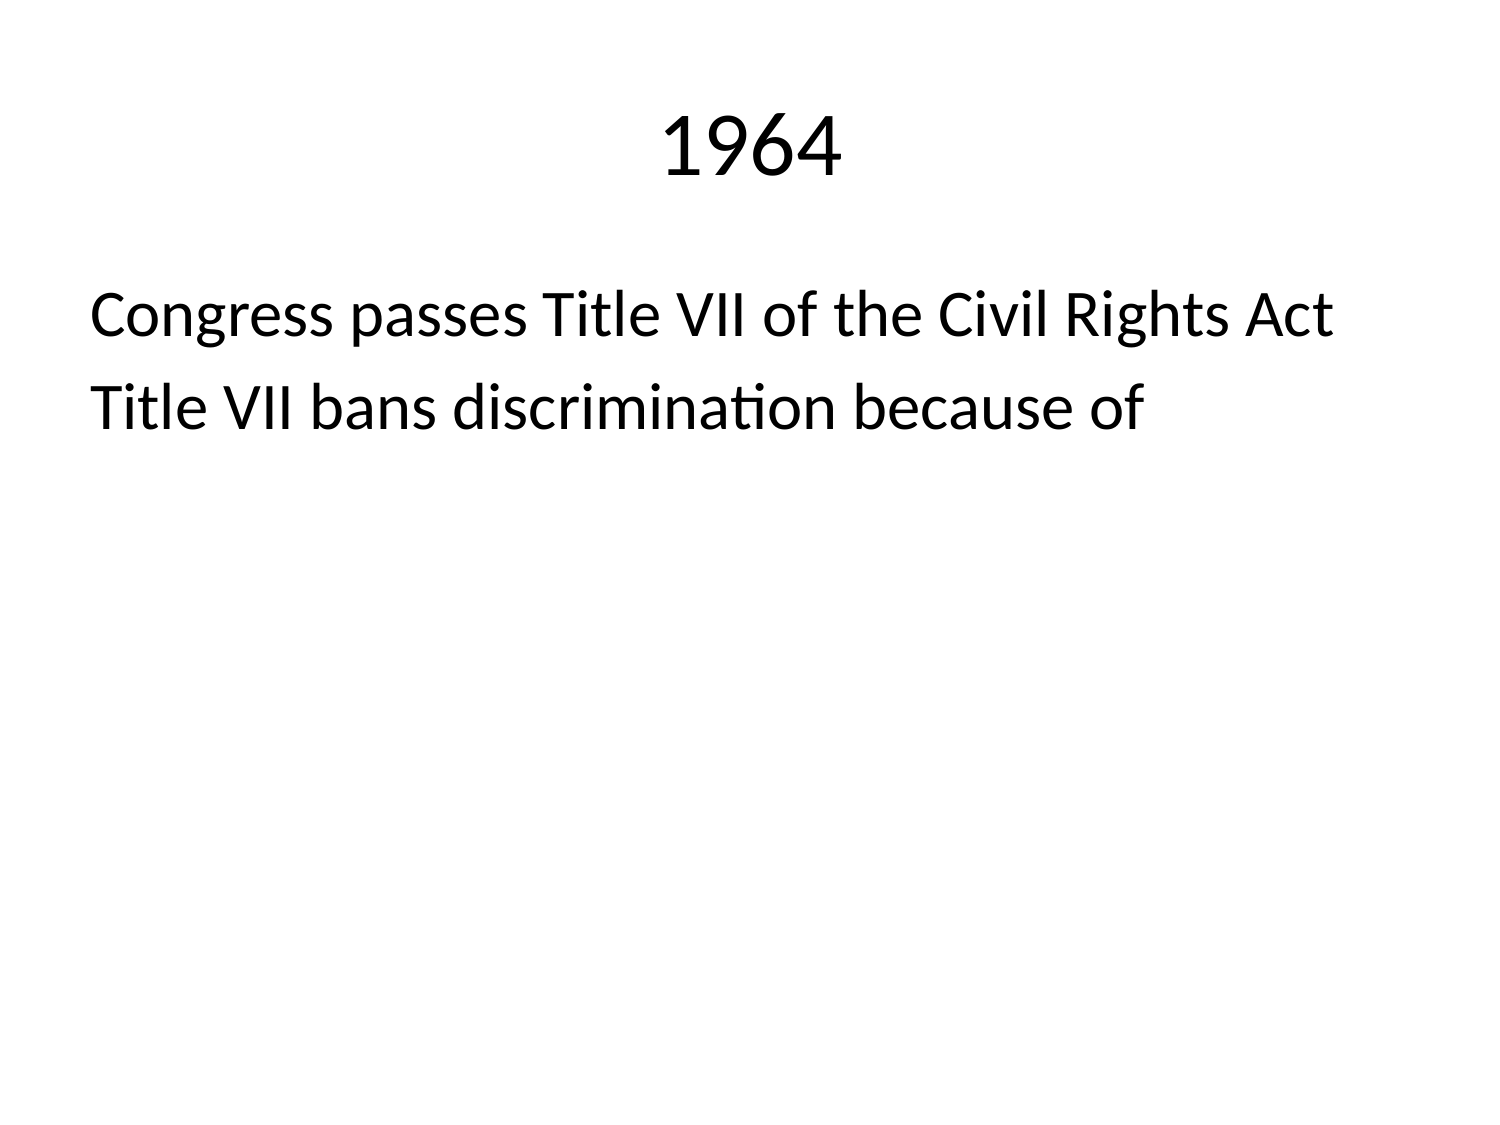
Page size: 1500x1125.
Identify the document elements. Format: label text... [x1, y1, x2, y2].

list Congress passes Title VII of the Civil Rights Act Title VII bans discrimination because of [75, 262, 1425, 1005]
title 1964 [75, 45, 1425, 233]
